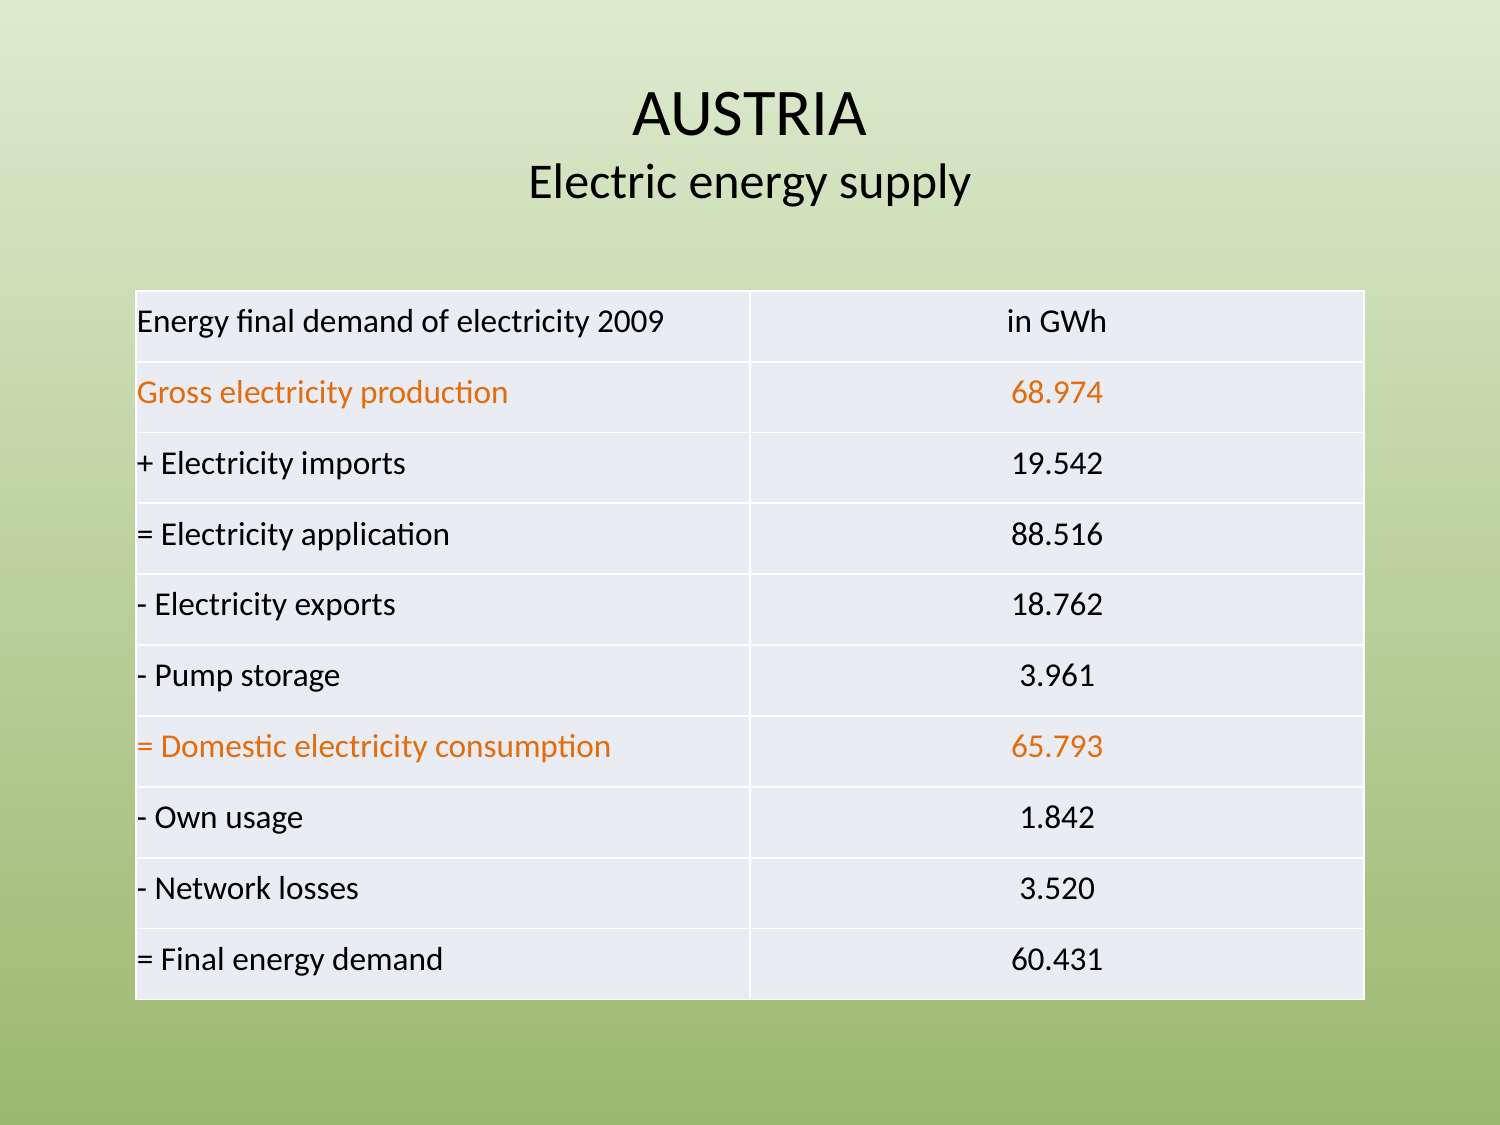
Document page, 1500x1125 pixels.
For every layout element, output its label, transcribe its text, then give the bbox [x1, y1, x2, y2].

table_cell - Pump storage [137, 646, 749, 715]
table_cell = Electricity application [137, 504, 749, 573]
table_cell 68.974 [751, 363, 1363, 432]
table_cell 3.520 [751, 859, 1363, 928]
table_cell - Electricity exports [137, 575, 749, 644]
table_cell 18.762 [751, 575, 1363, 644]
table_header Energy final demand of electricity 2009 [137, 292, 749, 361]
table_cell 19.542 [751, 433, 1363, 502]
table_cell 60.431 [751, 929, 1363, 999]
table_cell = Domestic electricity consumption [137, 717, 749, 786]
table_cell 65.793 [751, 717, 1363, 786]
table_cell Gross electricity production [137, 363, 749, 432]
table_cell - Network losses [137, 859, 749, 928]
title AUSTRIA Electric energy supply [75, 45, 1425, 233]
table_cell - Own usage [137, 788, 749, 857]
table_header in GWh [751, 292, 1363, 361]
table_cell 88.516 [751, 504, 1363, 573]
table_cell 1.842 [751, 788, 1363, 857]
table_cell = Final energy demand [137, 929, 749, 999]
table_cell 3.961 [751, 646, 1363, 715]
table_cell + Electricity imports [137, 433, 749, 502]
